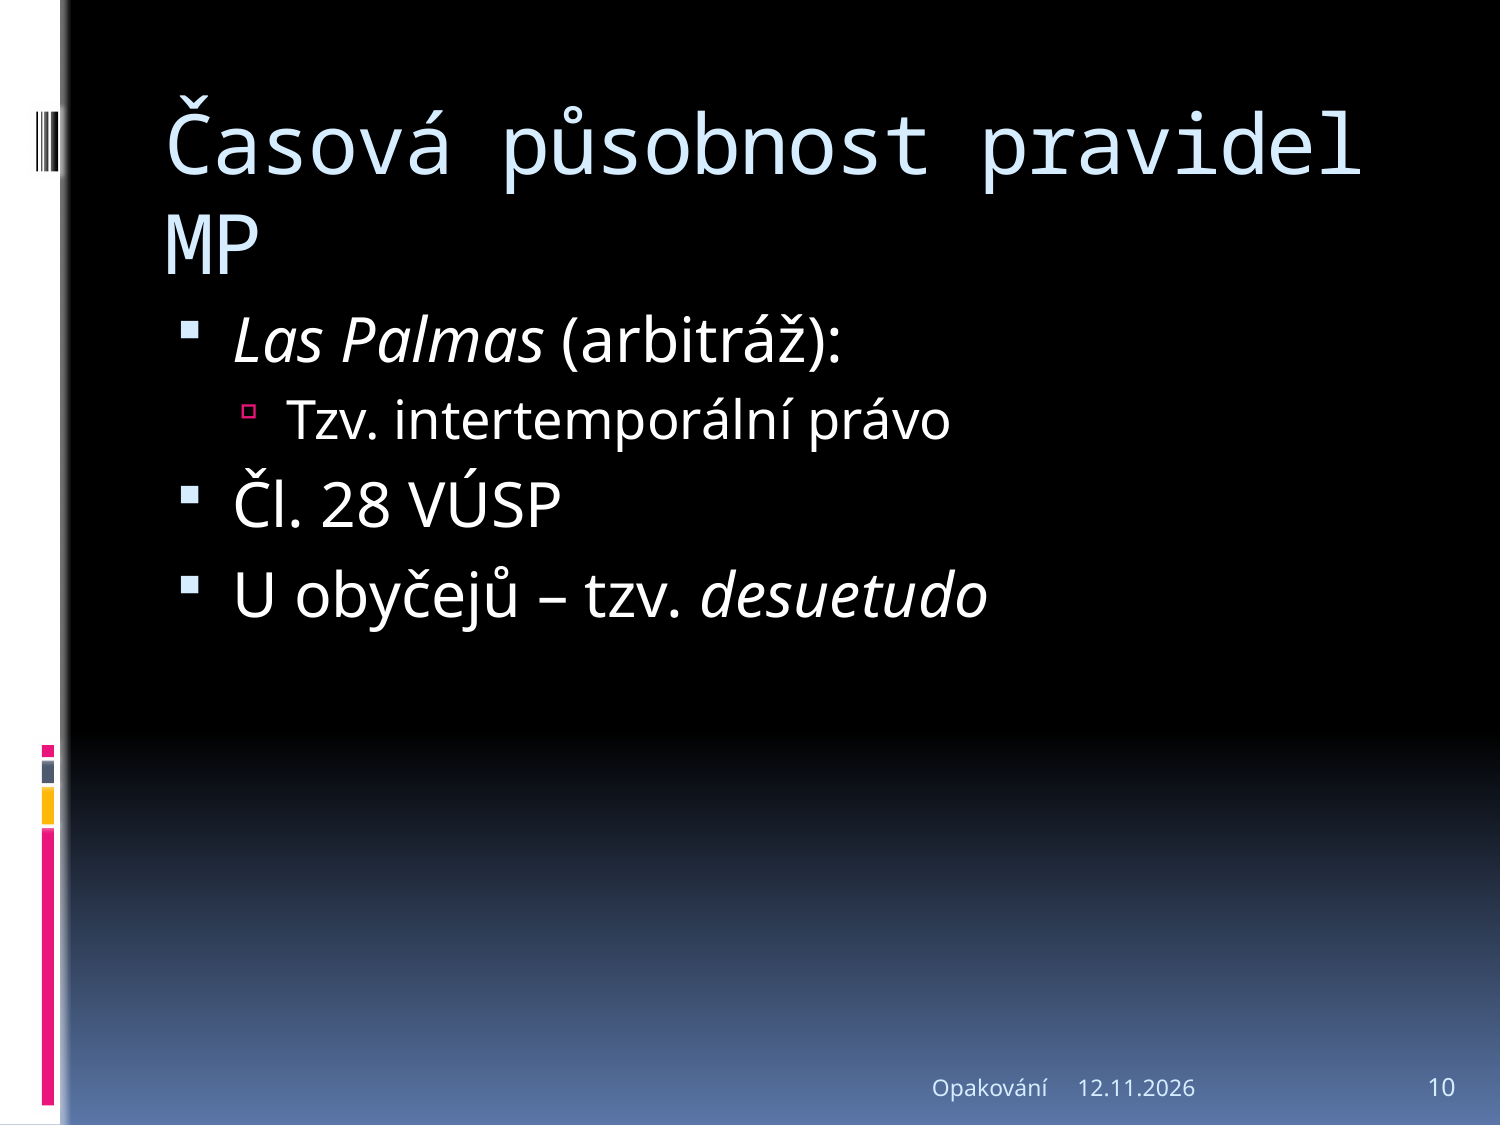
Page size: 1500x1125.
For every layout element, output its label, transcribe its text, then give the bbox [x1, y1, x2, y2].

title Časová působnost pravidel MP [150, 83, 1425, 234]
footer Opakování [150, 1052, 1063, 1113]
slide_number 10 [1412, 1052, 1488, 1113]
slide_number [1063, 1052, 1412, 1113]
list Las Palmas (arbitráž): Tzv. intertemporální právo Čl. 28 VÚSP U obyčejů – tzv. desuetudo [150, 292, 1425, 1043]
